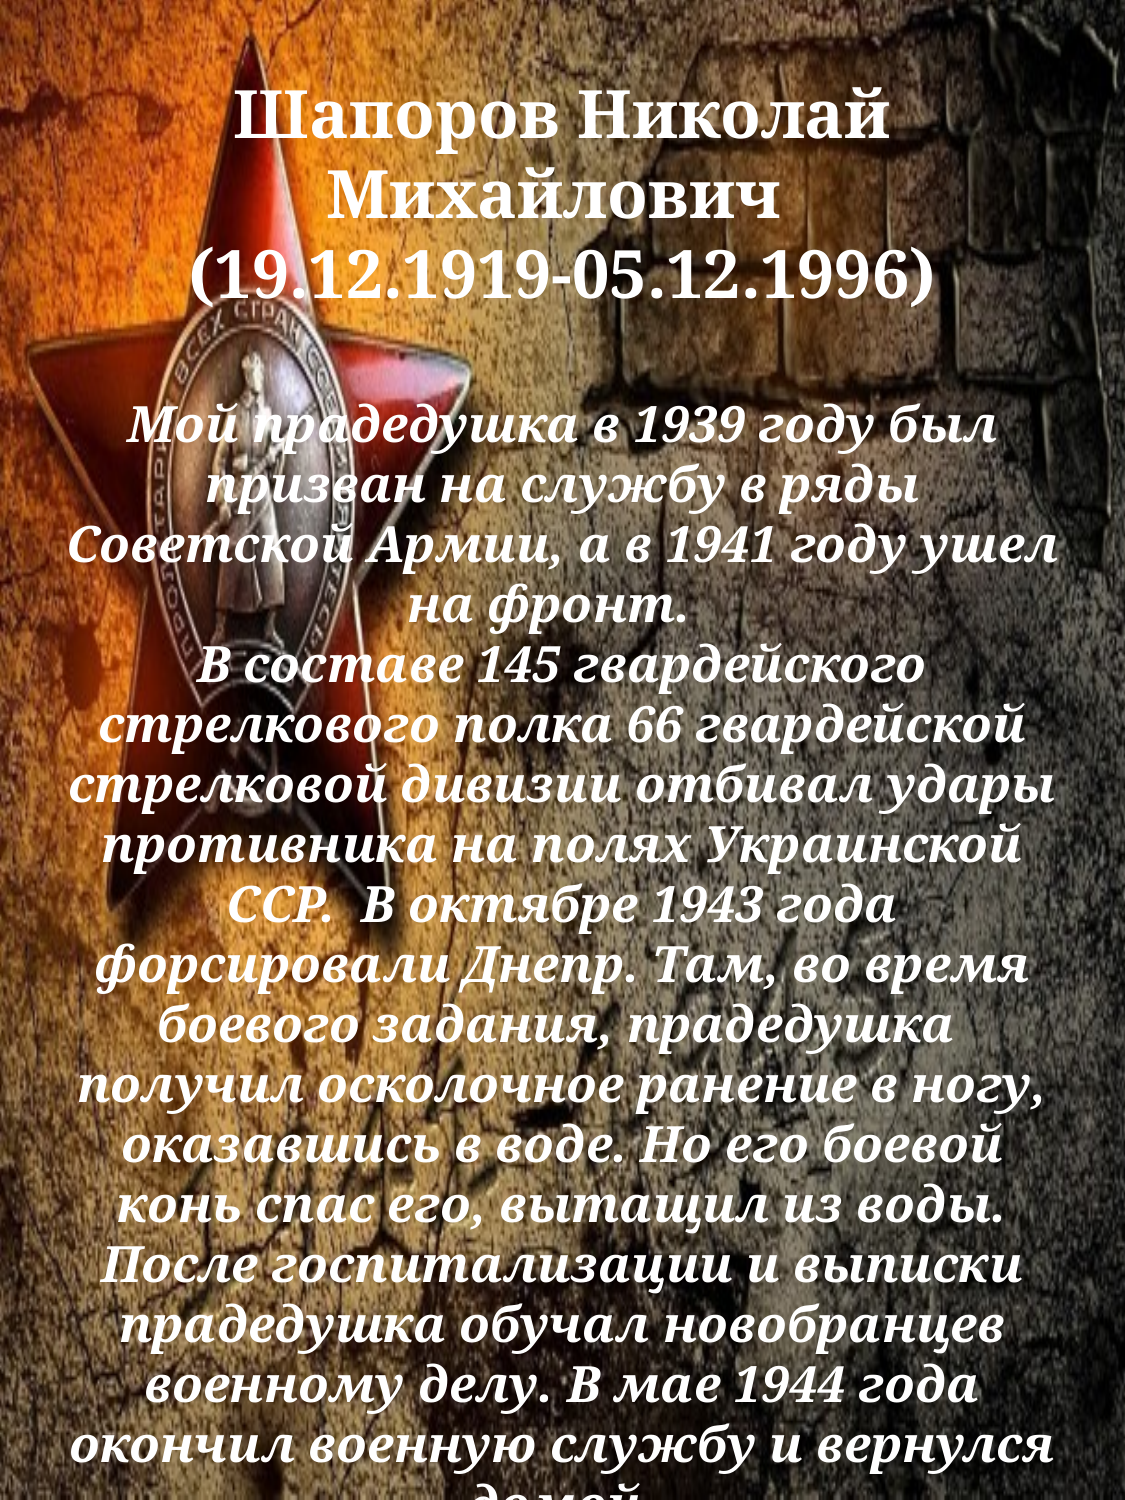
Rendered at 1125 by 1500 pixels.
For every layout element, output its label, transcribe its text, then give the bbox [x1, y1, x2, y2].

text_box Шапоров Николай Михайлович (19.12.1919-05.12.1996) Мой прадедушка в 1939 году был призван на службу в ряды Советской Армии, а в 1941 году ушел на фронт. В составе 145 гвардейского стрелкового полка 66 гвардейской стрелковой дивизии отбивал удары противника на полях Украинской ССР. В октябре 1943 года форсировали Днепр. Там, во время боевого задания, прадедушка получил осколочное ранение в ногу, оказавшись в воде. Но его боевой конь спас его, вытащил из воды. После госпитализации и выписки прадедушка обучал новобранцев военному делу. В мае 1944 года окончил военную службу и вернулся домой. [42, 64, 1083, 1500]
picture [0, 0, 1125, 1500]
